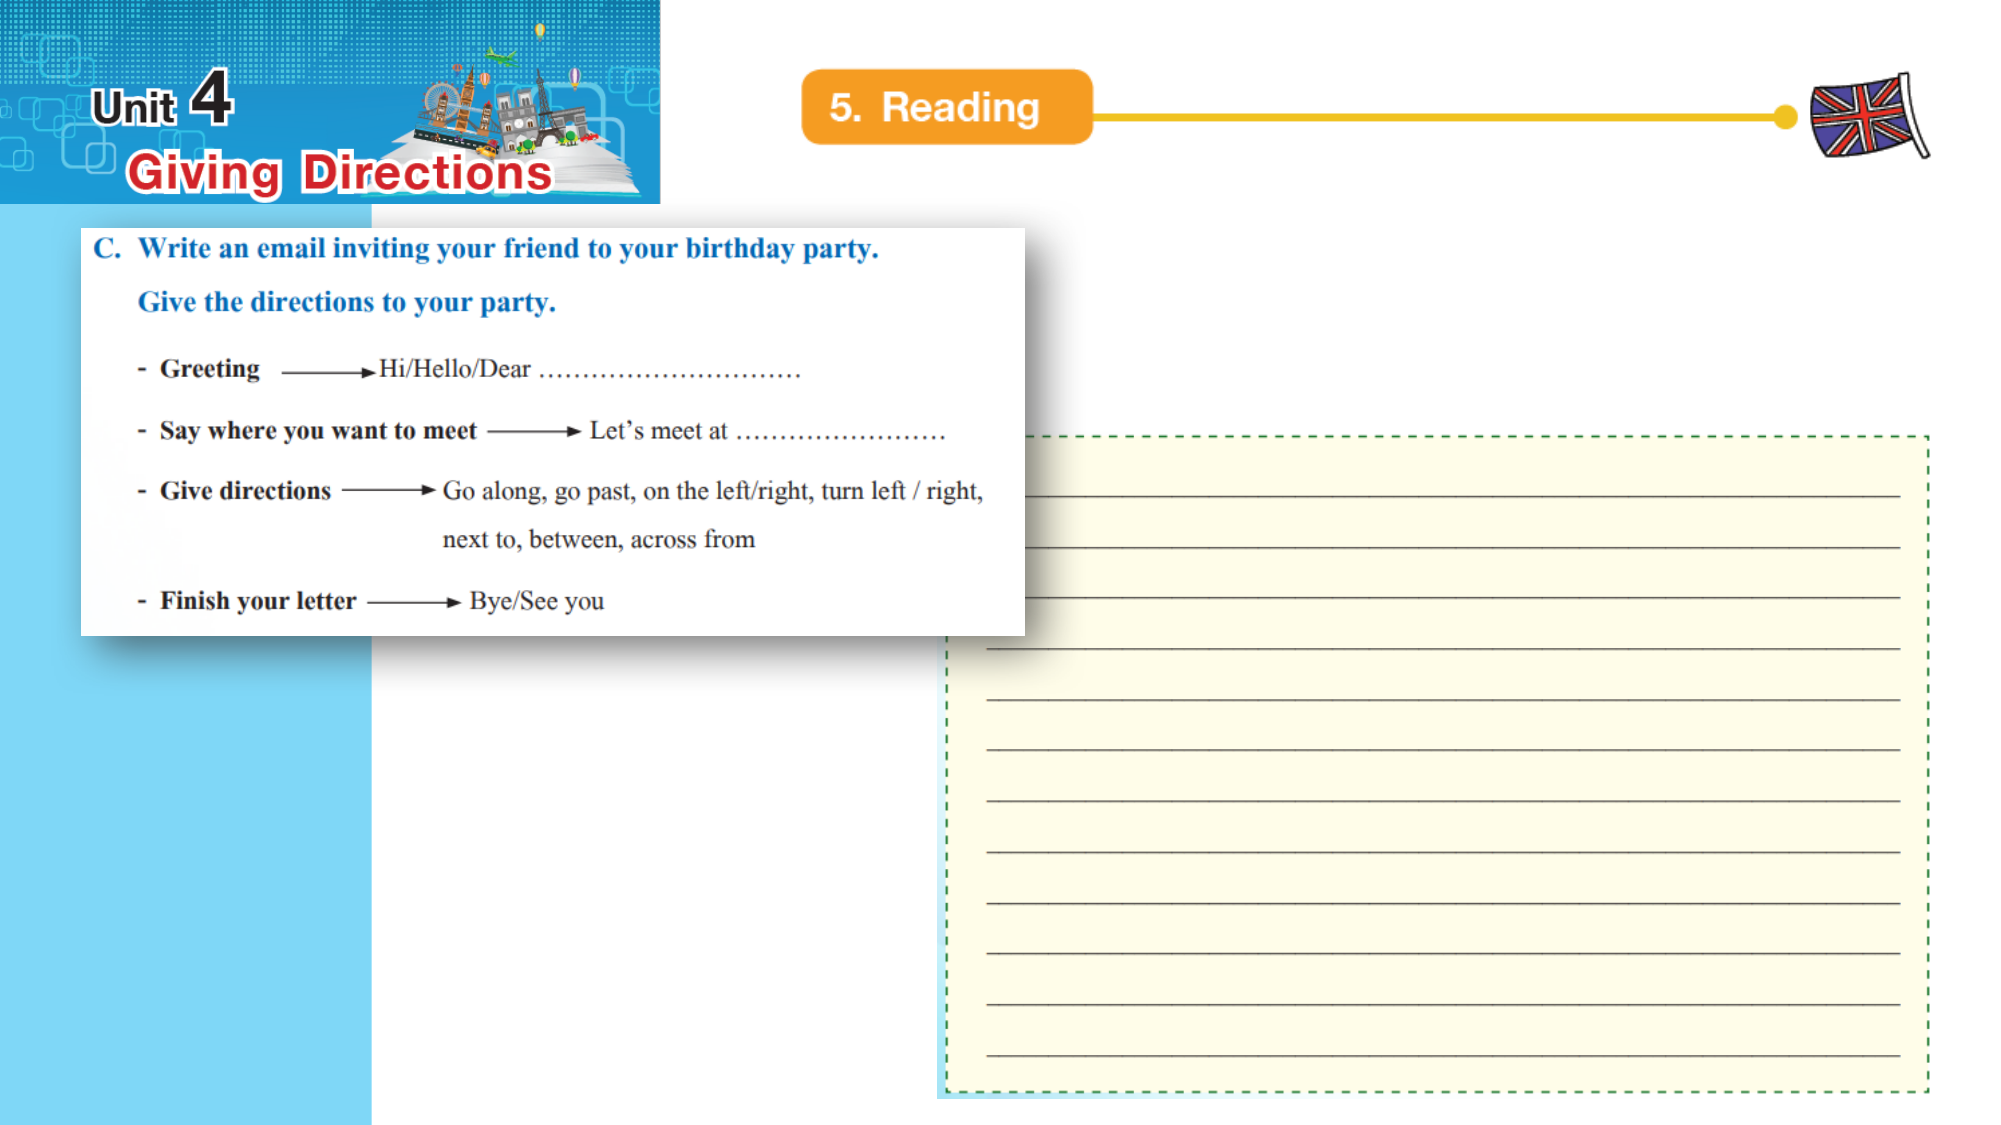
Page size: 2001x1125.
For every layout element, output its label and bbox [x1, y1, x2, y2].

picture [0, 0, 661, 204]
picture [81, 228, 1942, 1099]
text_box [0, 204, 373, 1125]
picture [797, 51, 1942, 175]
